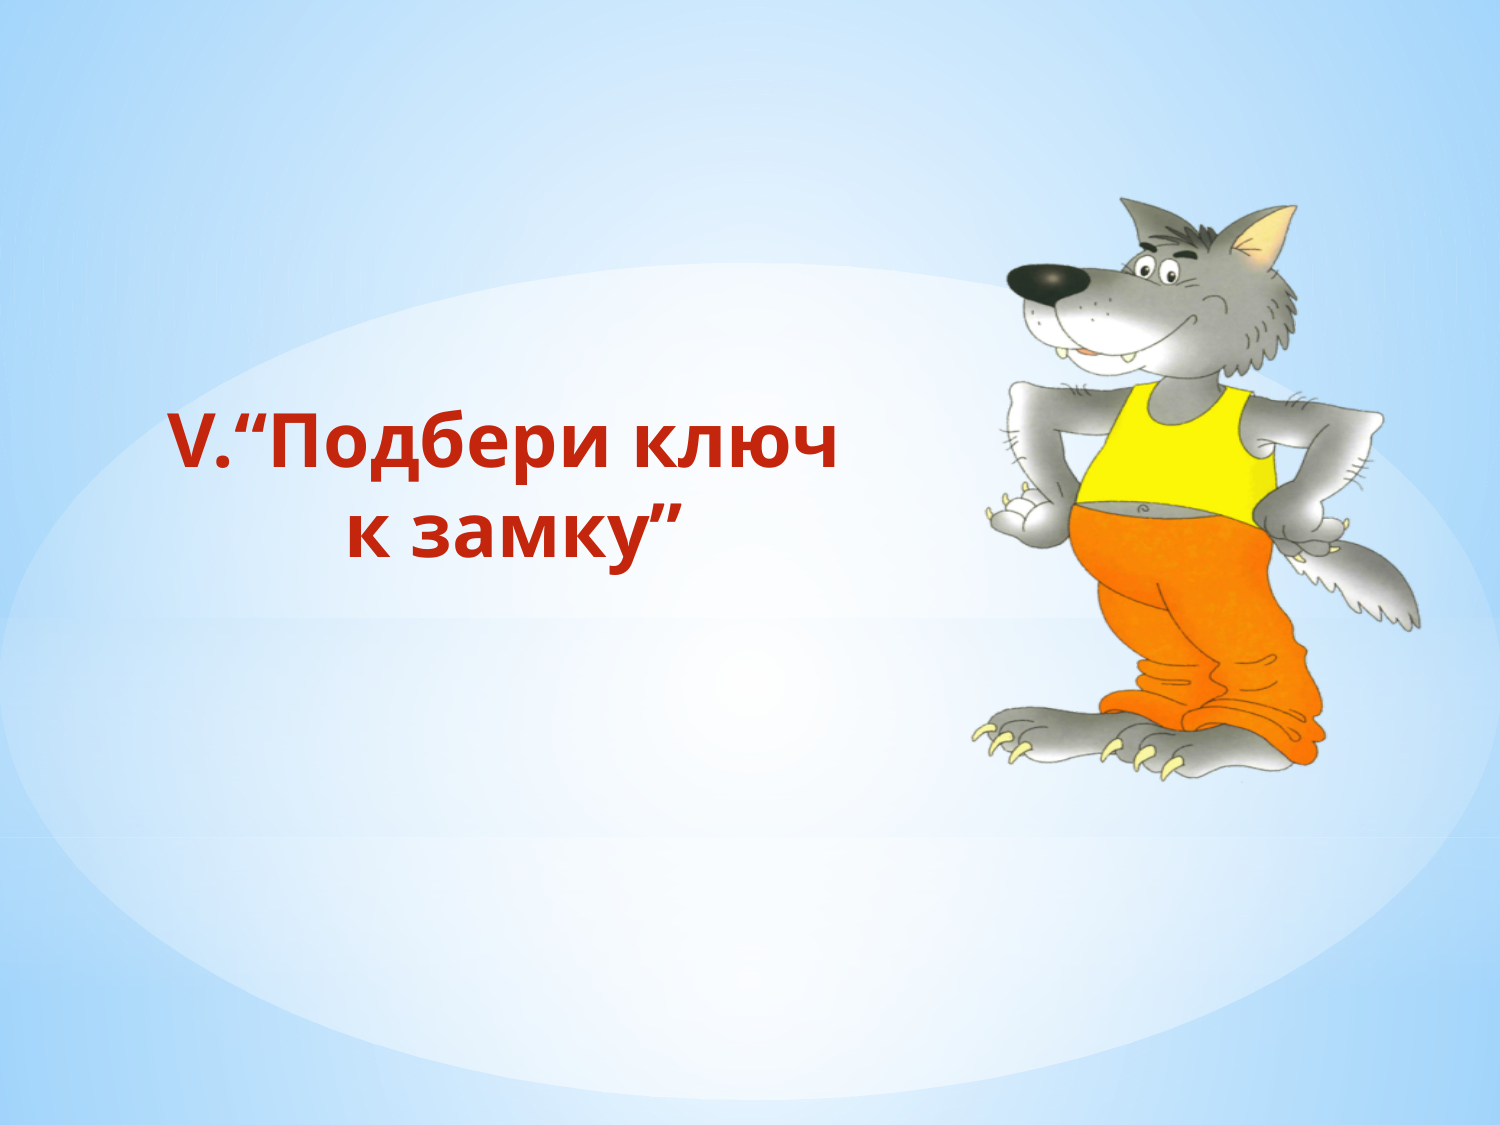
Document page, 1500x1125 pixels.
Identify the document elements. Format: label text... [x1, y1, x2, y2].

title V.“Подбери ключ к замку” [88, 385, 885, 657]
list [891, 148, 1462, 847]
